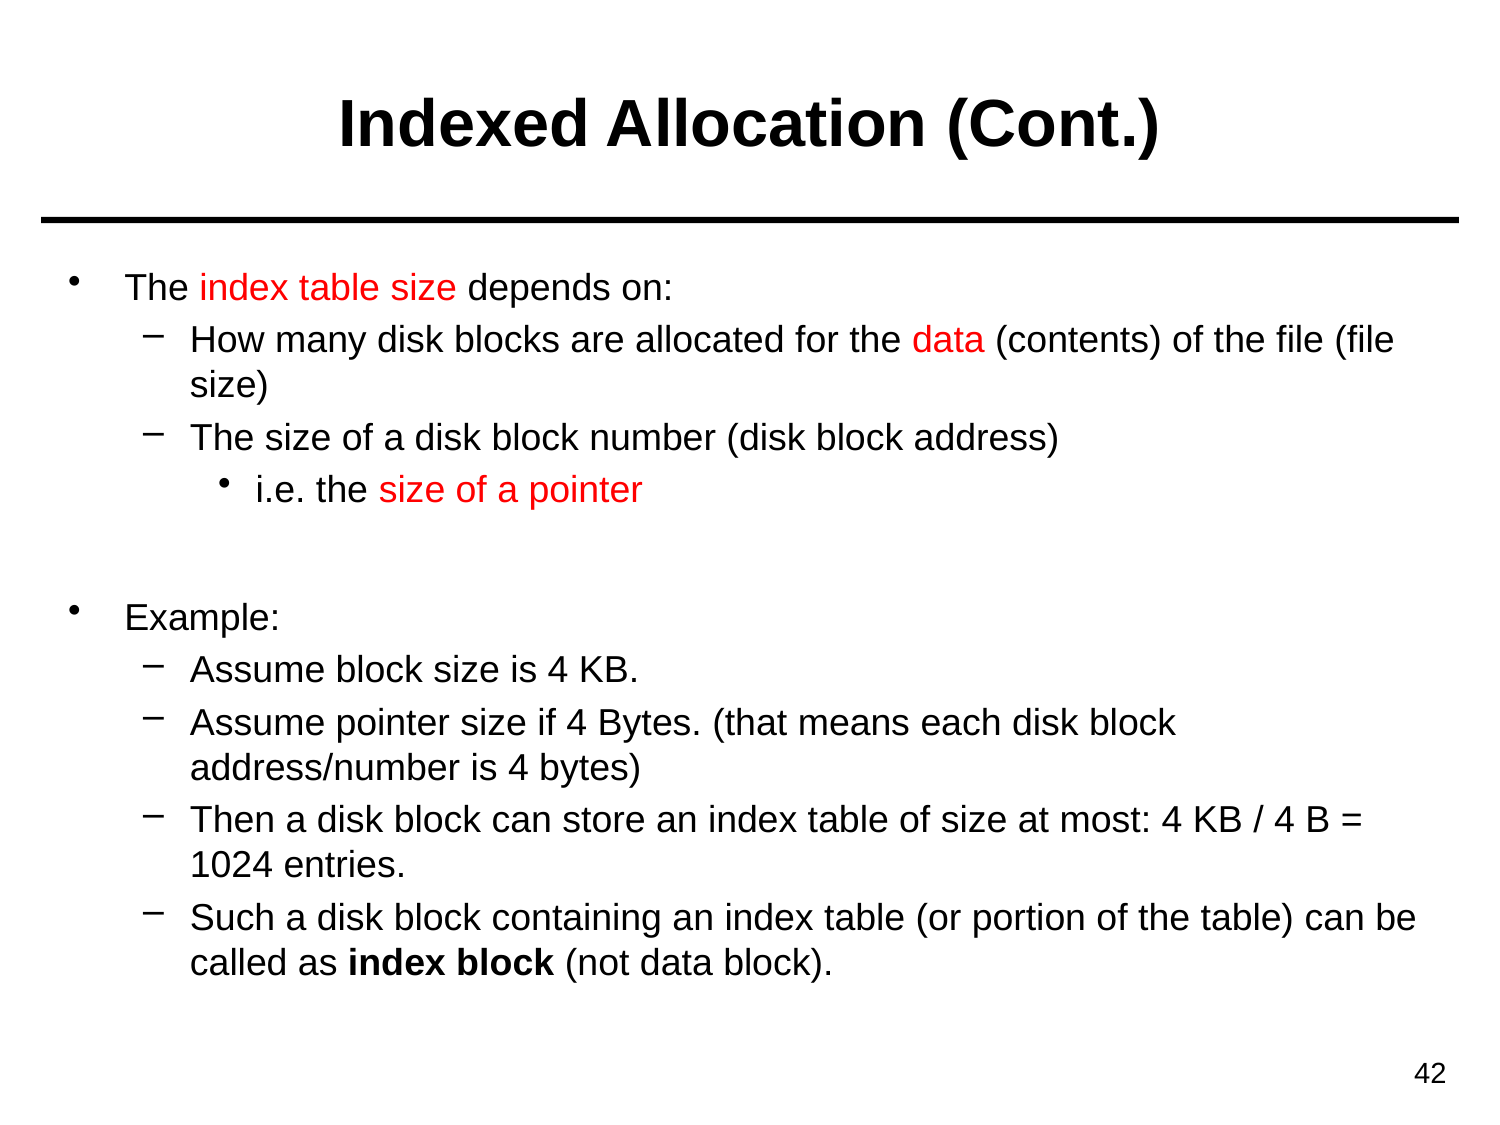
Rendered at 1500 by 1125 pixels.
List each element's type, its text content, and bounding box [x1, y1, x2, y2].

title Indexed Allocation (Cont.) [53, 26, 1447, 214]
slide_number 42 [1305, 1046, 1462, 1098]
list The index table size depends on: How many disk blocks are allocated for the data (contents) of the file (file size) The size of a disk block number (disk block address) i.e. the size of a pointer Example: Assume block size is 4 KB. Assume pointer size if 4 Bytes. (that means each disk block address/number is 4 bytes) Then a disk block can store an index table of size at most: 4 KB / 4 B = 1024 entries. Such a disk block containing an index table (or portion of the table) can be called as index block (not data block). [53, 255, 1447, 1024]
